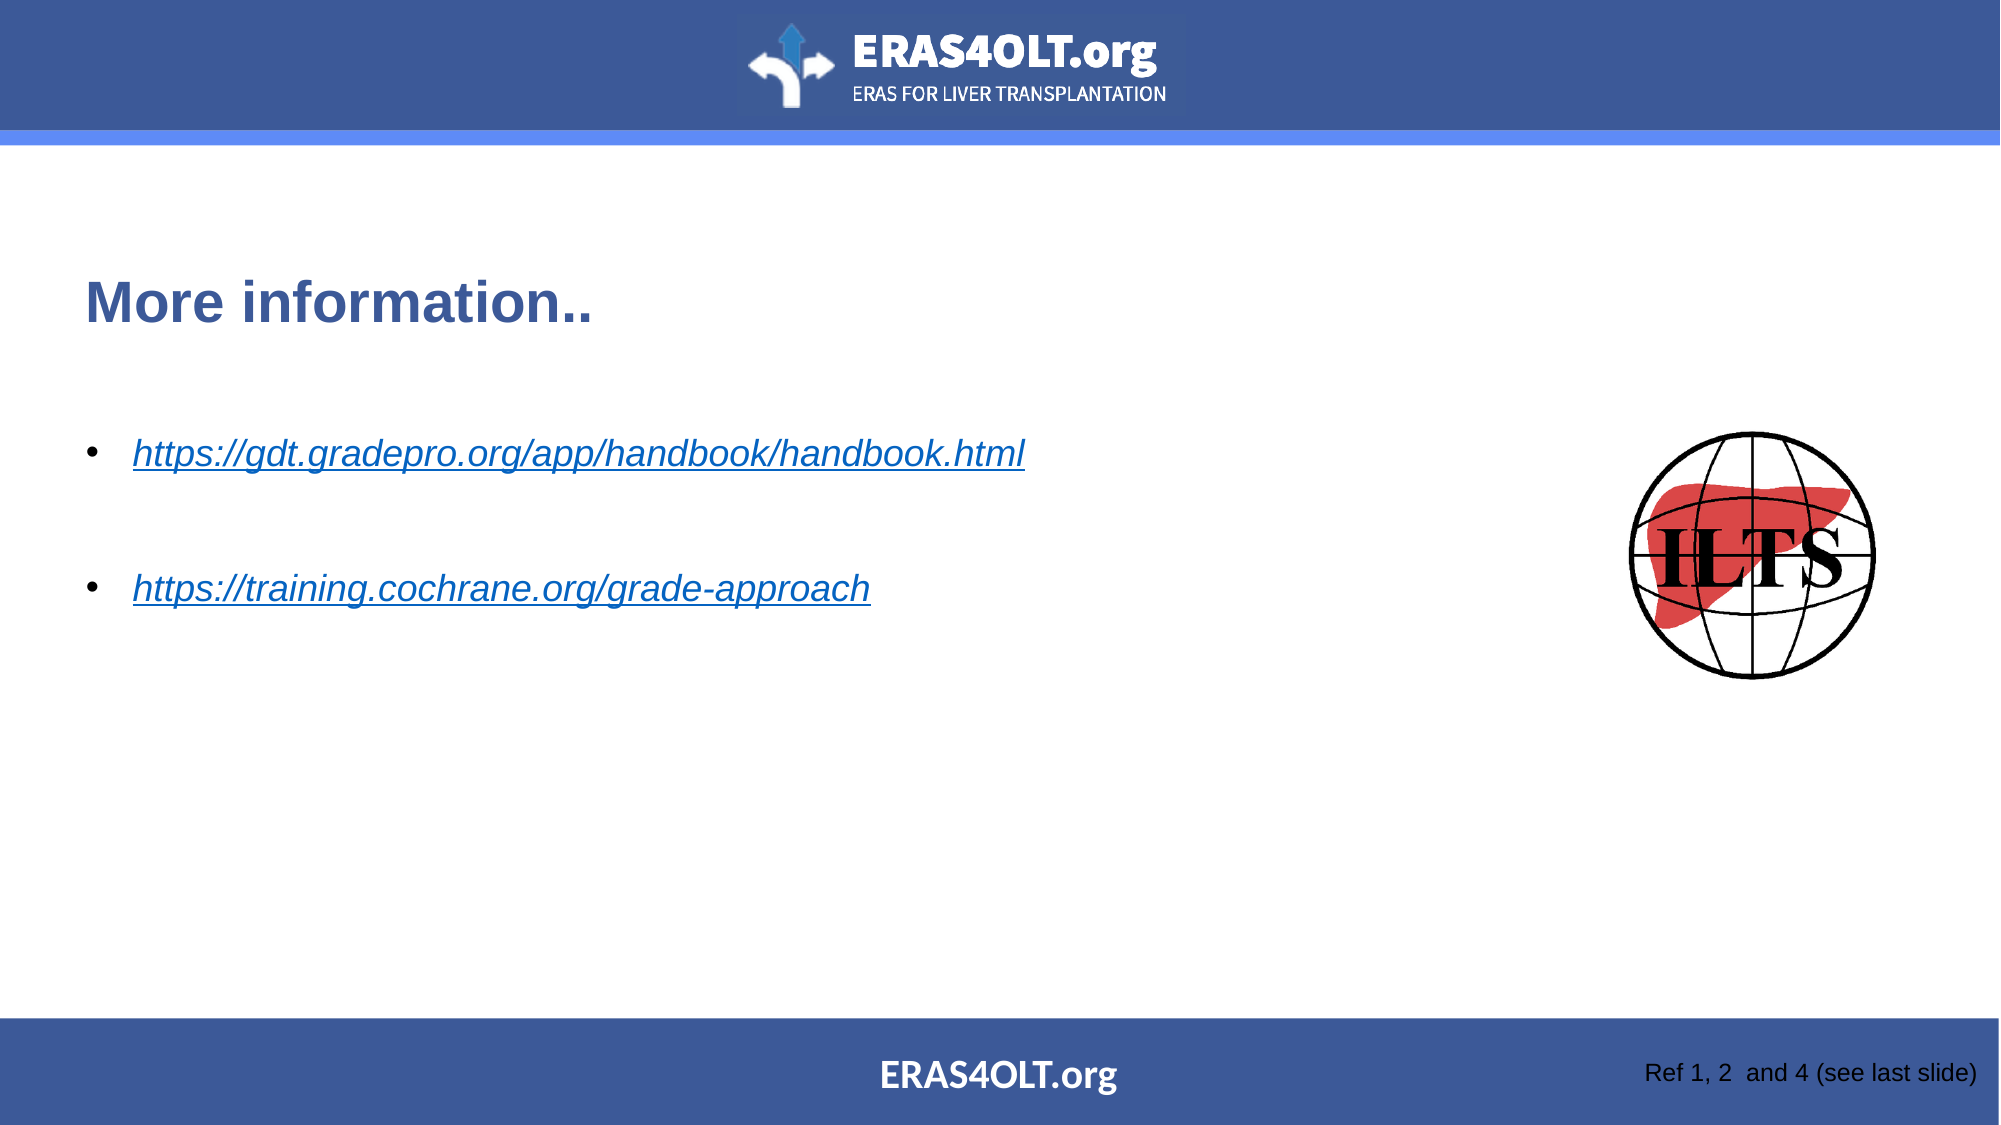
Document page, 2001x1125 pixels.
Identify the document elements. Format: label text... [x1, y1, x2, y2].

text_box Ref 1, 2 and 4 (see last slide) [1629, 1048, 2000, 1094]
picture [737, 14, 1186, 117]
text_box [0, 130, 2000, 146]
text_box https://gdt.gradepro.org/app/handbook/handbook.html https://training.cochrane.org/grade-approach [71, 399, 1442, 752]
text_box More information.. [71, 187, 1933, 342]
text_box [0, 0, 2000, 130]
picture [1612, 418, 1889, 694]
text_box ERAS4OLT.org [0, 1017, 2000, 1125]
